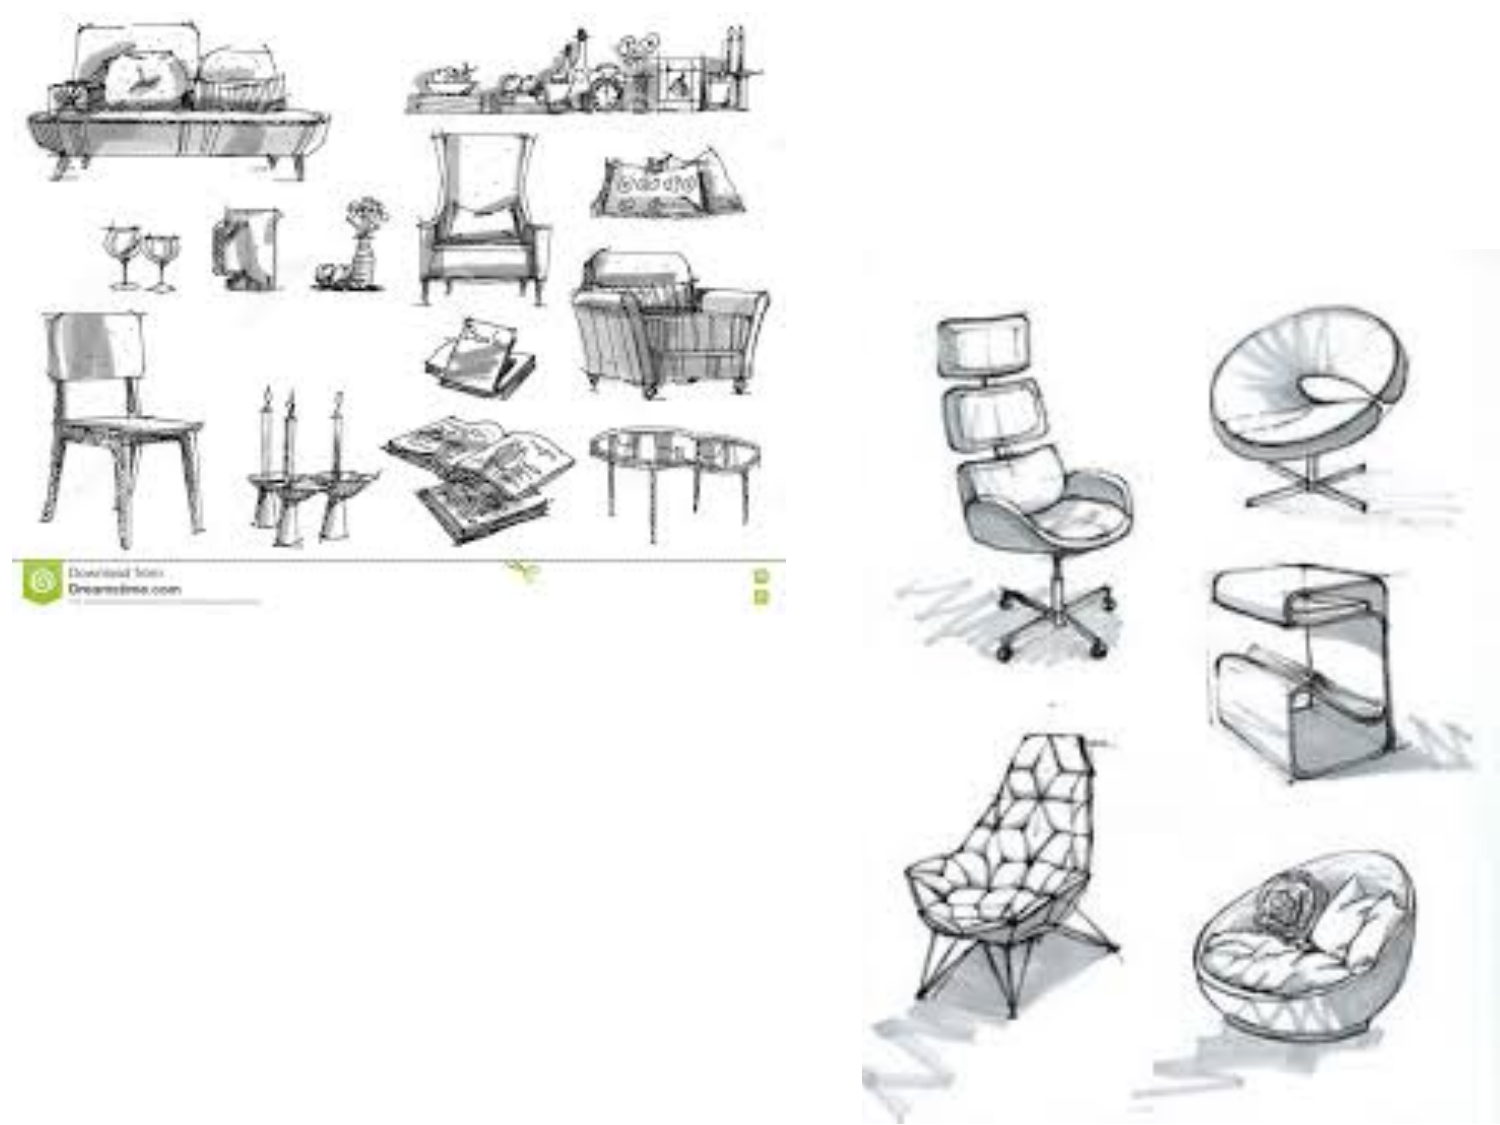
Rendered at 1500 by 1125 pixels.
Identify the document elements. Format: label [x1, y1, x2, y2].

list [12, 12, 786, 615]
picture [862, 249, 1500, 1124]
